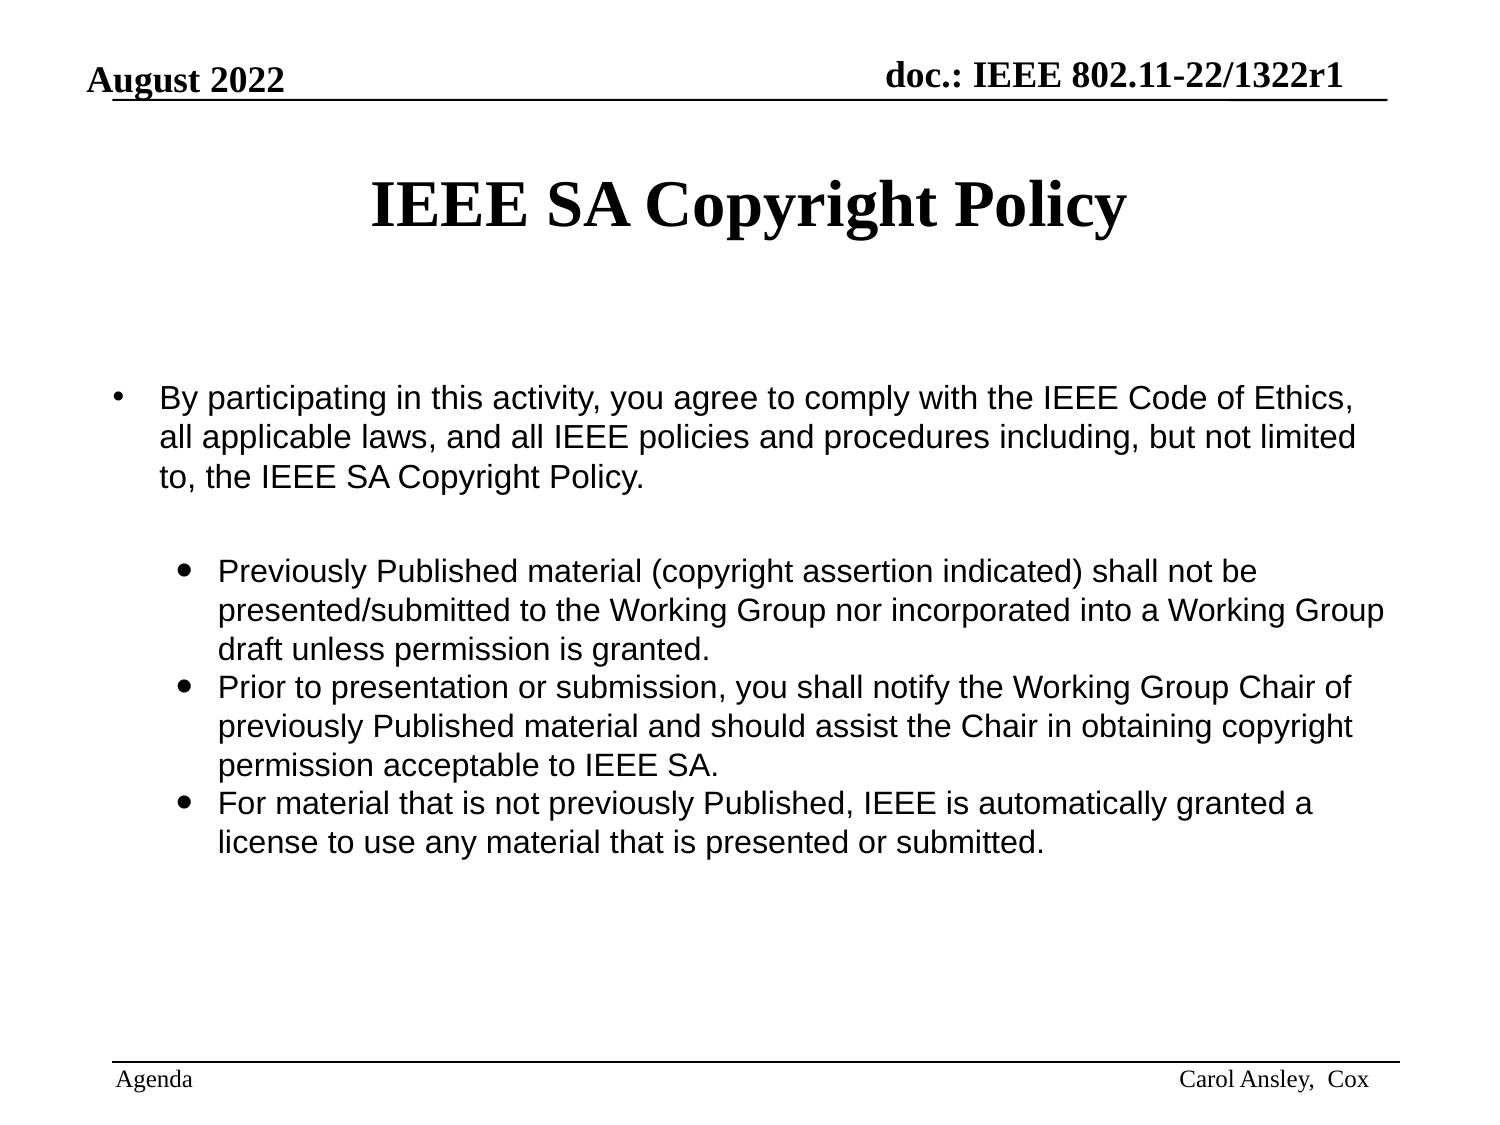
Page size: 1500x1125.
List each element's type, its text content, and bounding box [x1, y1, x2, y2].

title IEEE SA Copyright Policy [111, 111, 1388, 288]
list By participating in this activity, you agree to comply with the IEEE Code of Ethics, all applicable laws, and all IEEE policies and procedures including, but not limited to, the IEEE SA Copyright Policy. Previously Published material (copyright assertion indicated) shall not be presented/submitted to the Working Group nor incorporated into a Working Group draft unless permission is granted. Prior to presentation or submission, you shall notify the Working Group Chair of previously Published material and should assist the Chair in obtaining copyright permission acceptable to IEEE SA. For material that is not previously Published, IEEE is automatically granted a license to use any material that is presented or submitted. [111, 299, 1388, 1001]
